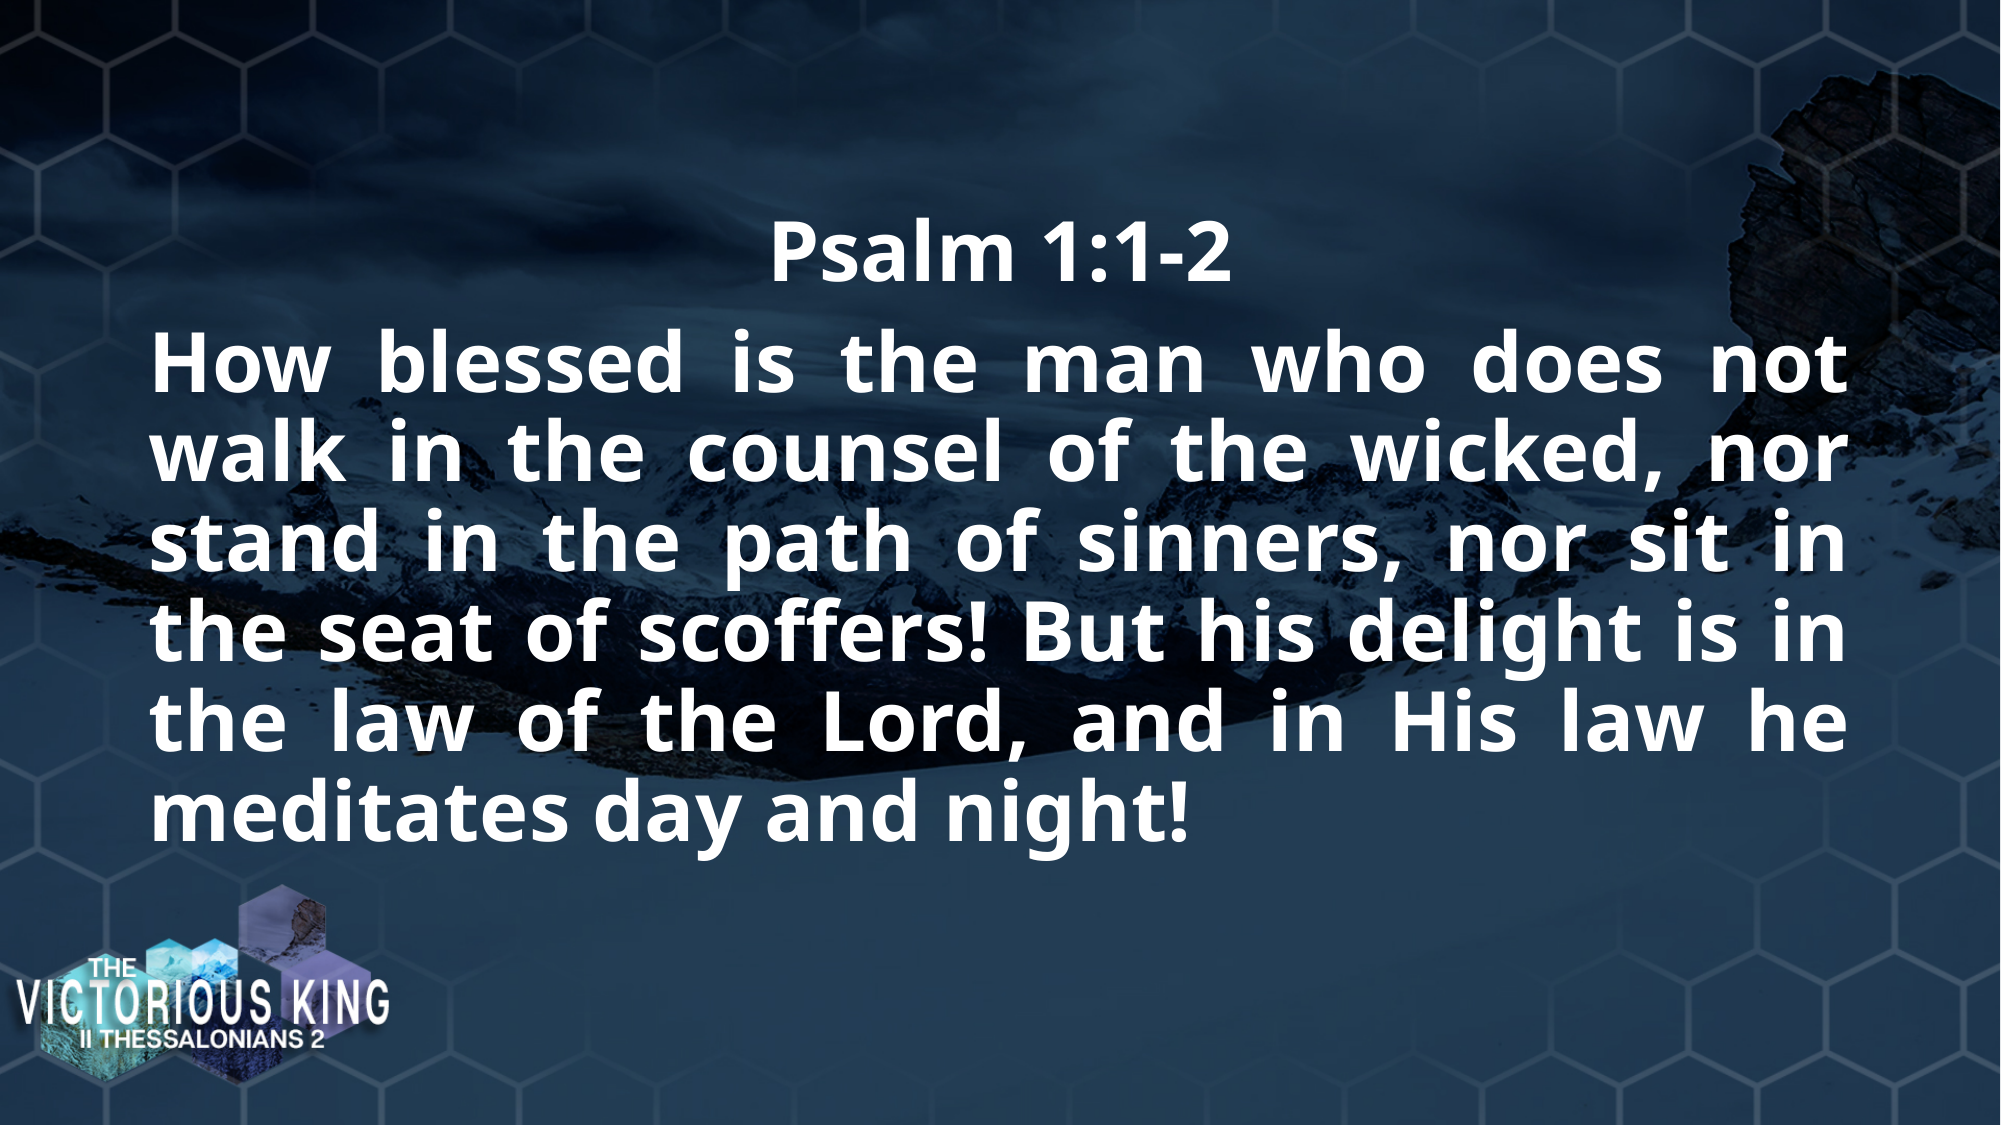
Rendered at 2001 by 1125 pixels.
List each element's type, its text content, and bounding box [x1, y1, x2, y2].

list Psalm 1:1-2 How blessed is the man who does not walk in the counsel of the wicked, nor stand in the path of sinners, nor sit in the seat of scoffers! But his delight is in the law of the Lord, and in His law he meditates day and night! [133, 201, 1867, 923]
picture [0, 0, 2001, 1125]
